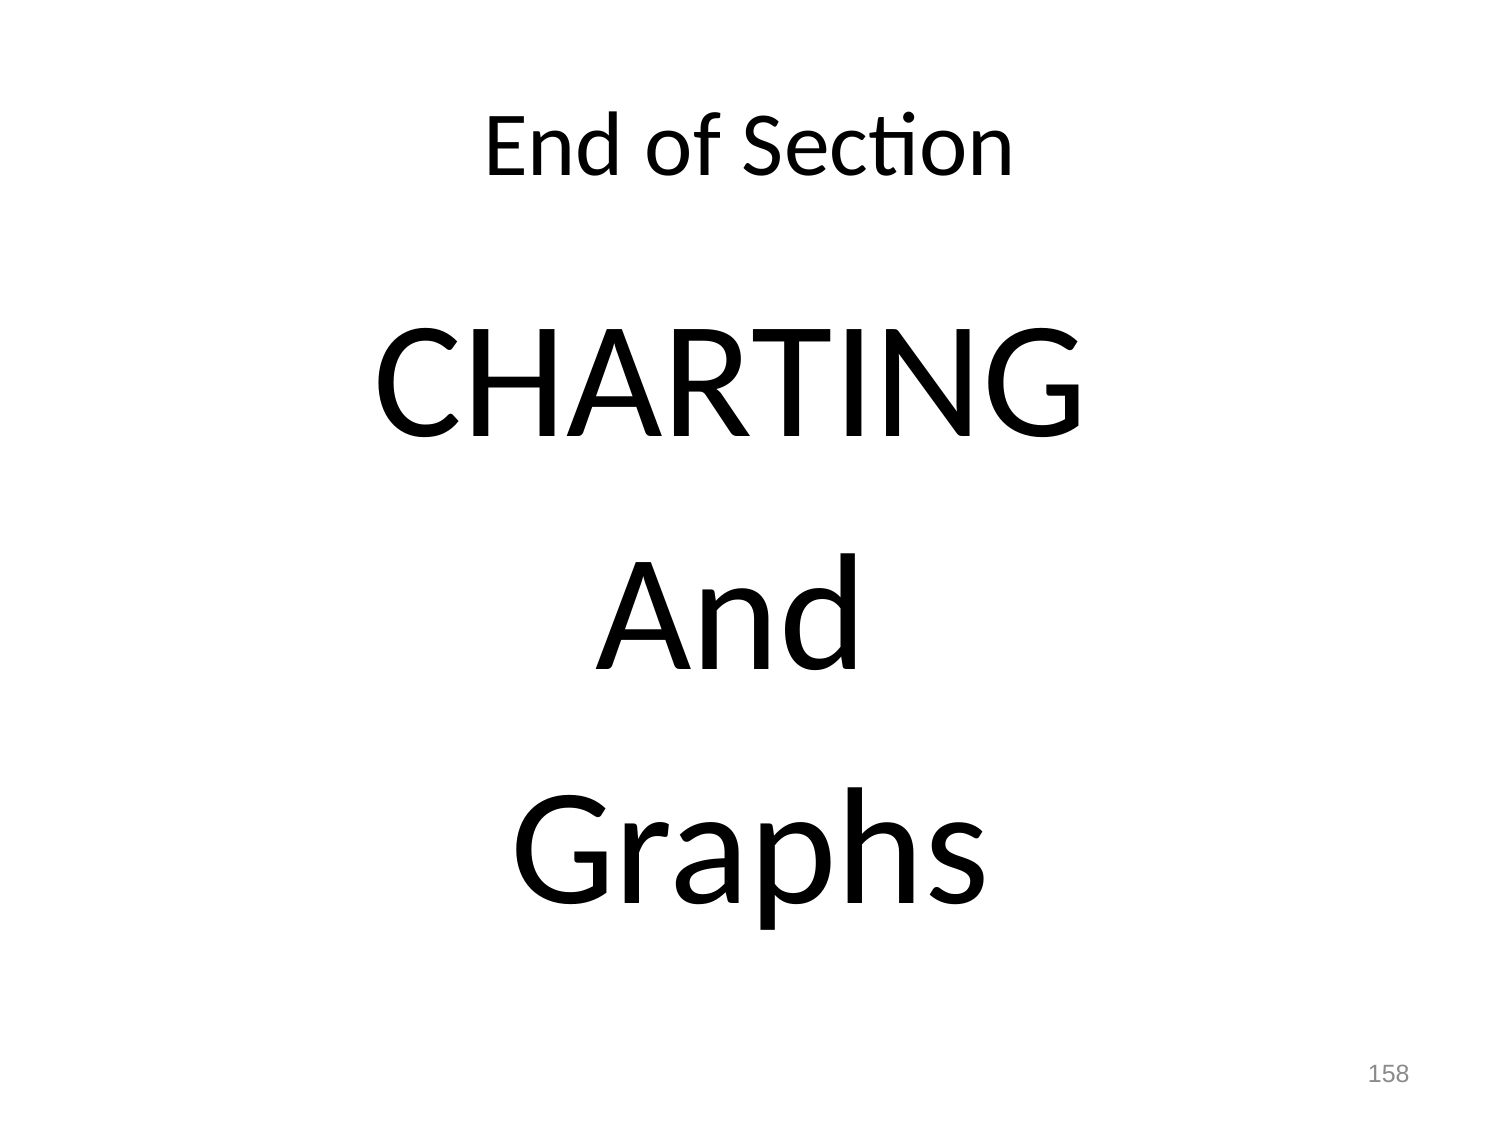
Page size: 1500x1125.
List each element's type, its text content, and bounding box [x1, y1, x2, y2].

slide_number 158 [1074, 1042, 1425, 1103]
title End of Section [75, 45, 1425, 233]
list CHARTING And Graphs [75, 262, 1425, 1005]
